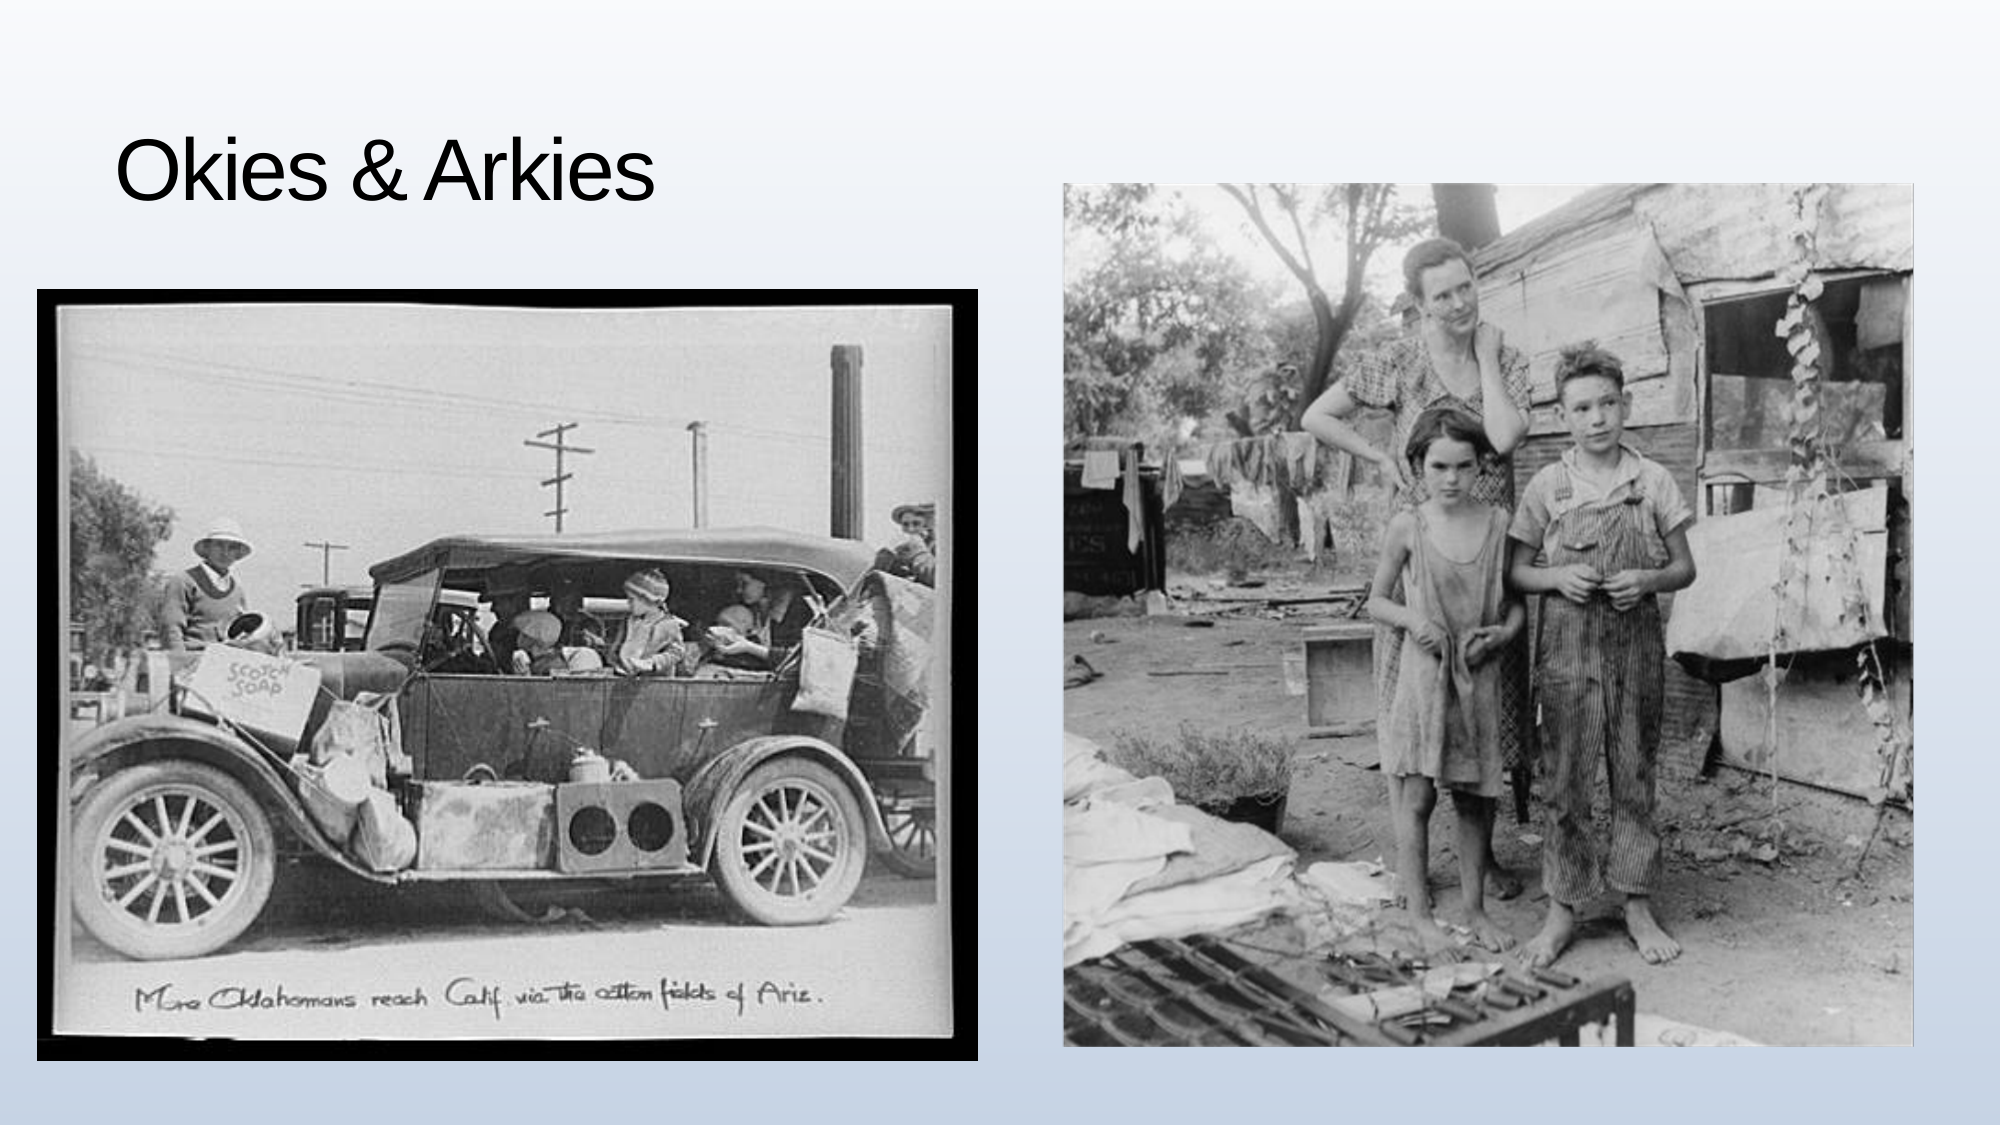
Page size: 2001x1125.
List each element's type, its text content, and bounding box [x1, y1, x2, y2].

title Okies & Arkies [99, 24, 1900, 225]
picture [37, 183, 2000, 1061]
